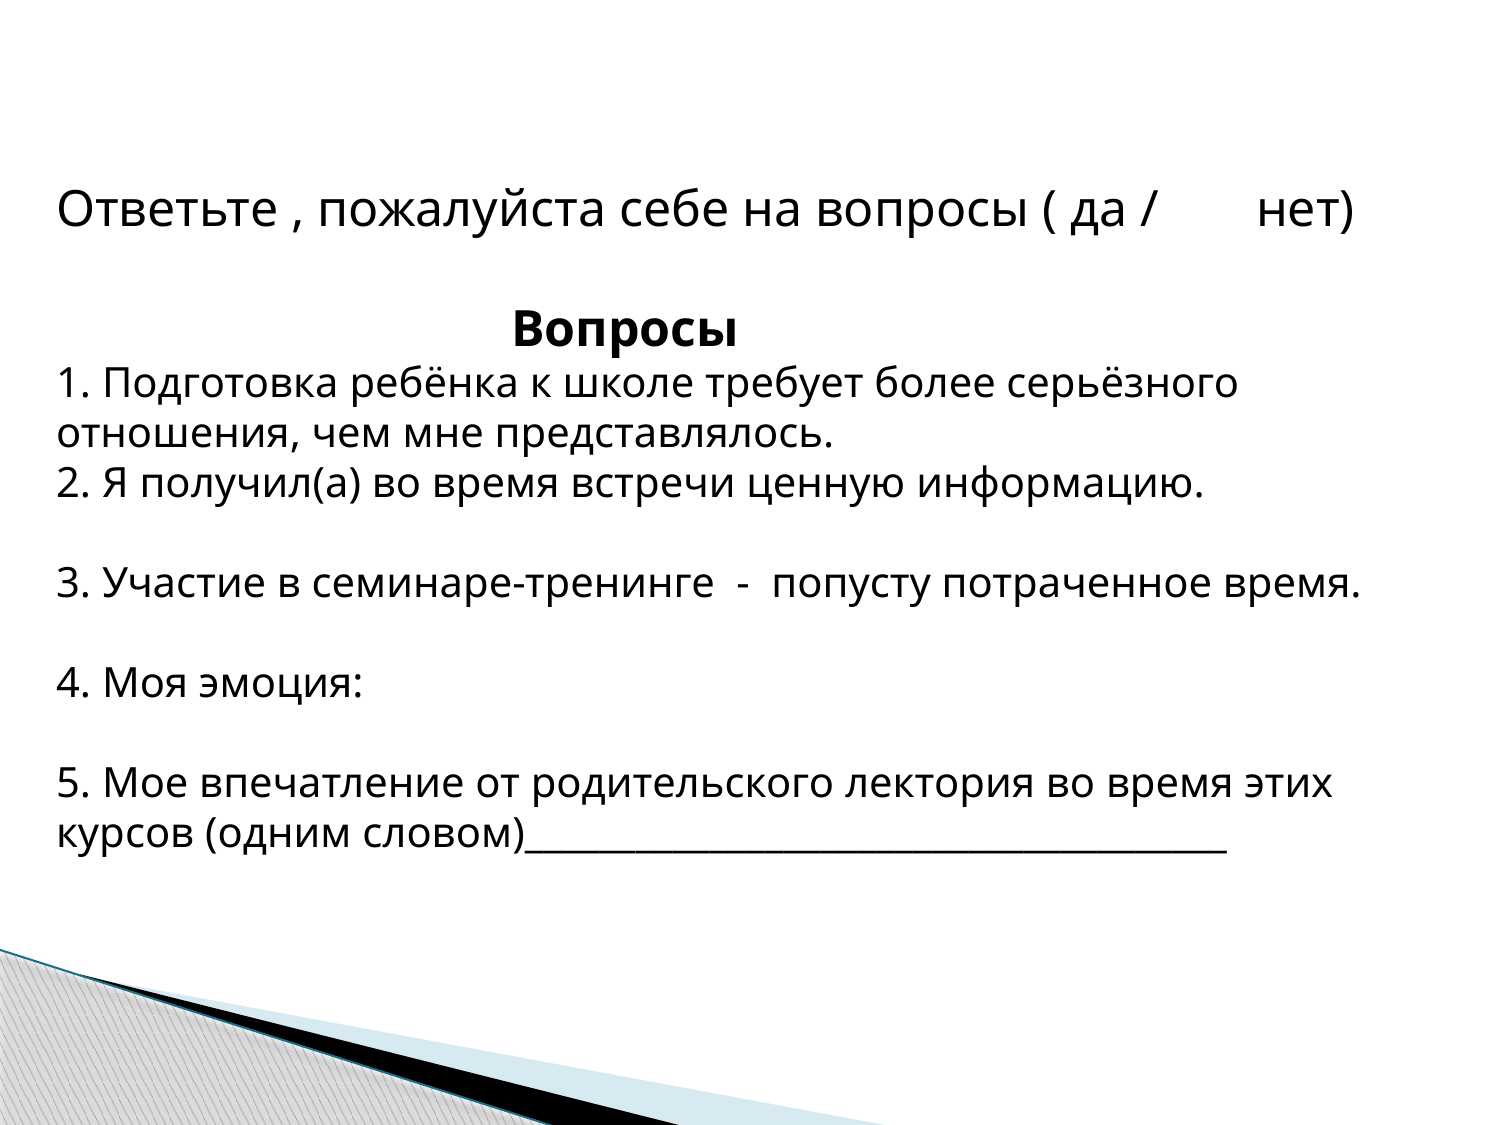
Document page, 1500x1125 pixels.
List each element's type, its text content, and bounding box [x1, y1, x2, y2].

text_box Ответьте , пожалуйста себе на вопросы ( да / нет) Вопросы 1. Подготовка ребёнка к школе требует более серьёзного отношения, чем мне представлялось. 2. Я получил(а) во время встречи ценную информацию. 3. Участие в семинаре-тренинге - попусту потраченное время. 4. Моя эмоция: 5. Мое впечатление от родительского лектория во время этих курсов (одним словом)______________________________________ [41, 168, 1424, 914]
